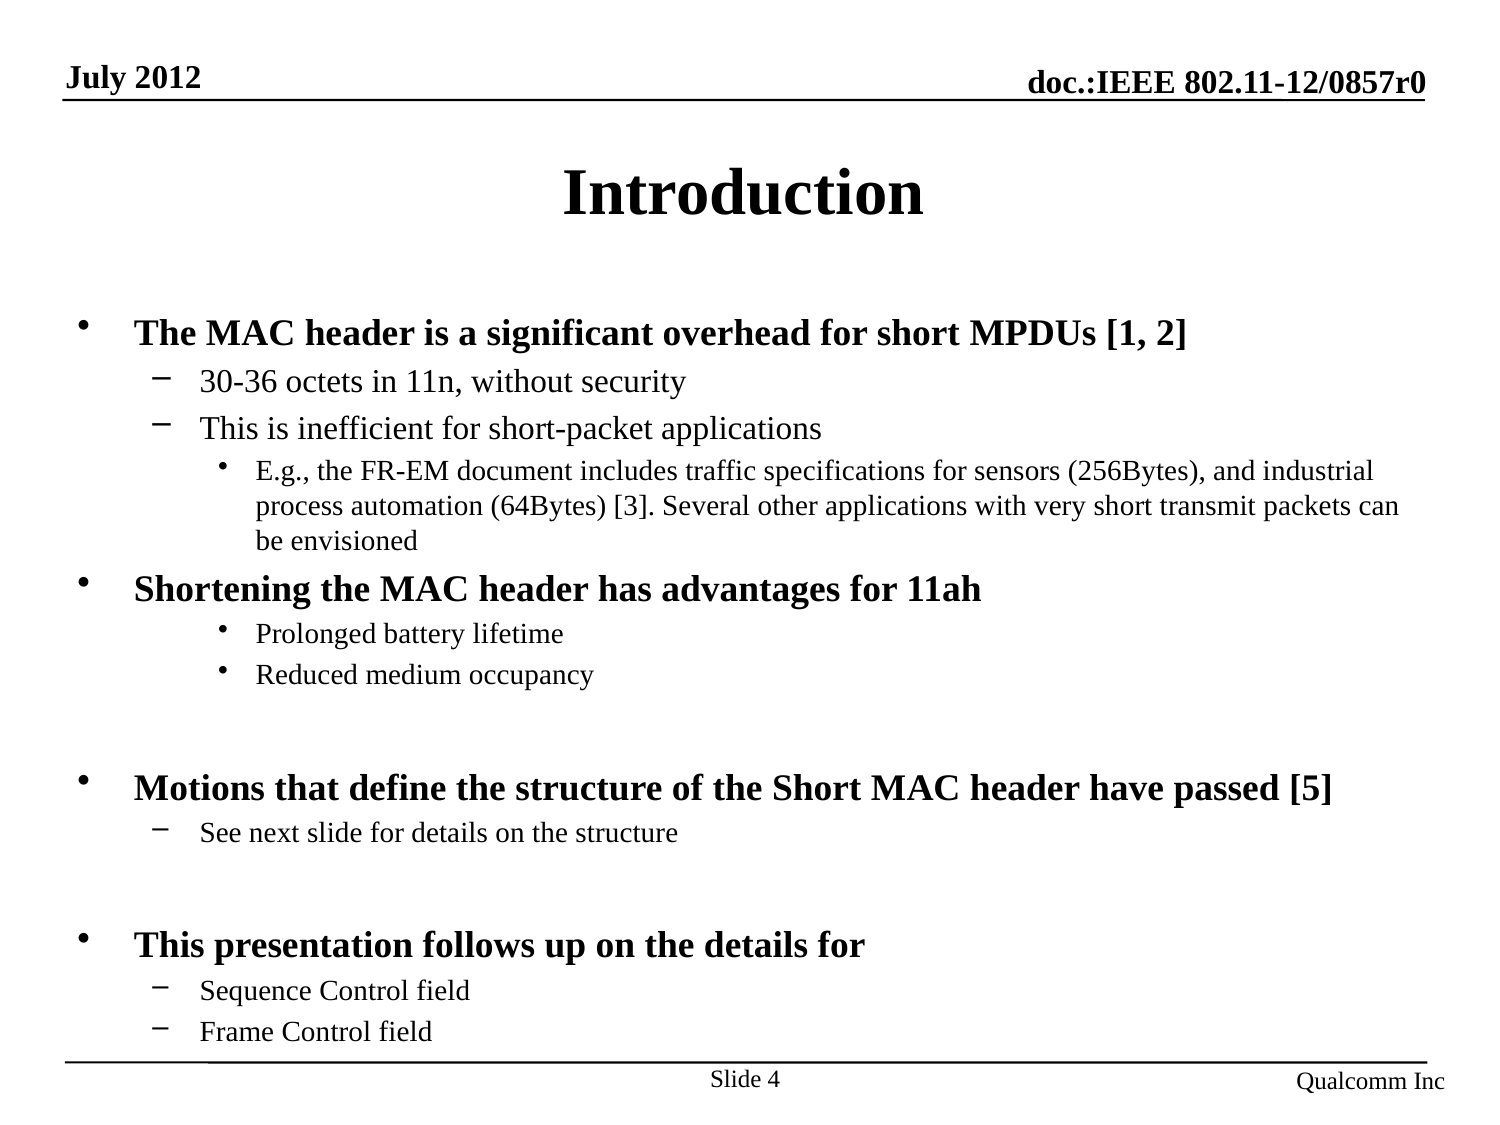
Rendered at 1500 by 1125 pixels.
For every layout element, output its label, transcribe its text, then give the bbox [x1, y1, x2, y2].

title Introduction [62, 112, 1426, 263]
list The MAC header is a significant overhead for short MPDUs [1, 2] 30-36 octets in 11n, without security This is inefficient for short-packet applications E.g., the FR-EM document includes traffic specifications for sensors (256Bytes), and industrial process automation (64Bytes) [3]. Several other applications with very short transmit packets can be envisioned Shortening the MAC header has advantages for 11ah Prolonged battery lifetime Reduced medium occupancy Motions that define the structure of the Short MAC header have passed [5] See next slide for details on the structure This presentation follows up on the details for Sequence Control field Frame Control field [62, 299, 1426, 1001]
slide_number Slide 4 [700, 1061, 790, 1093]
